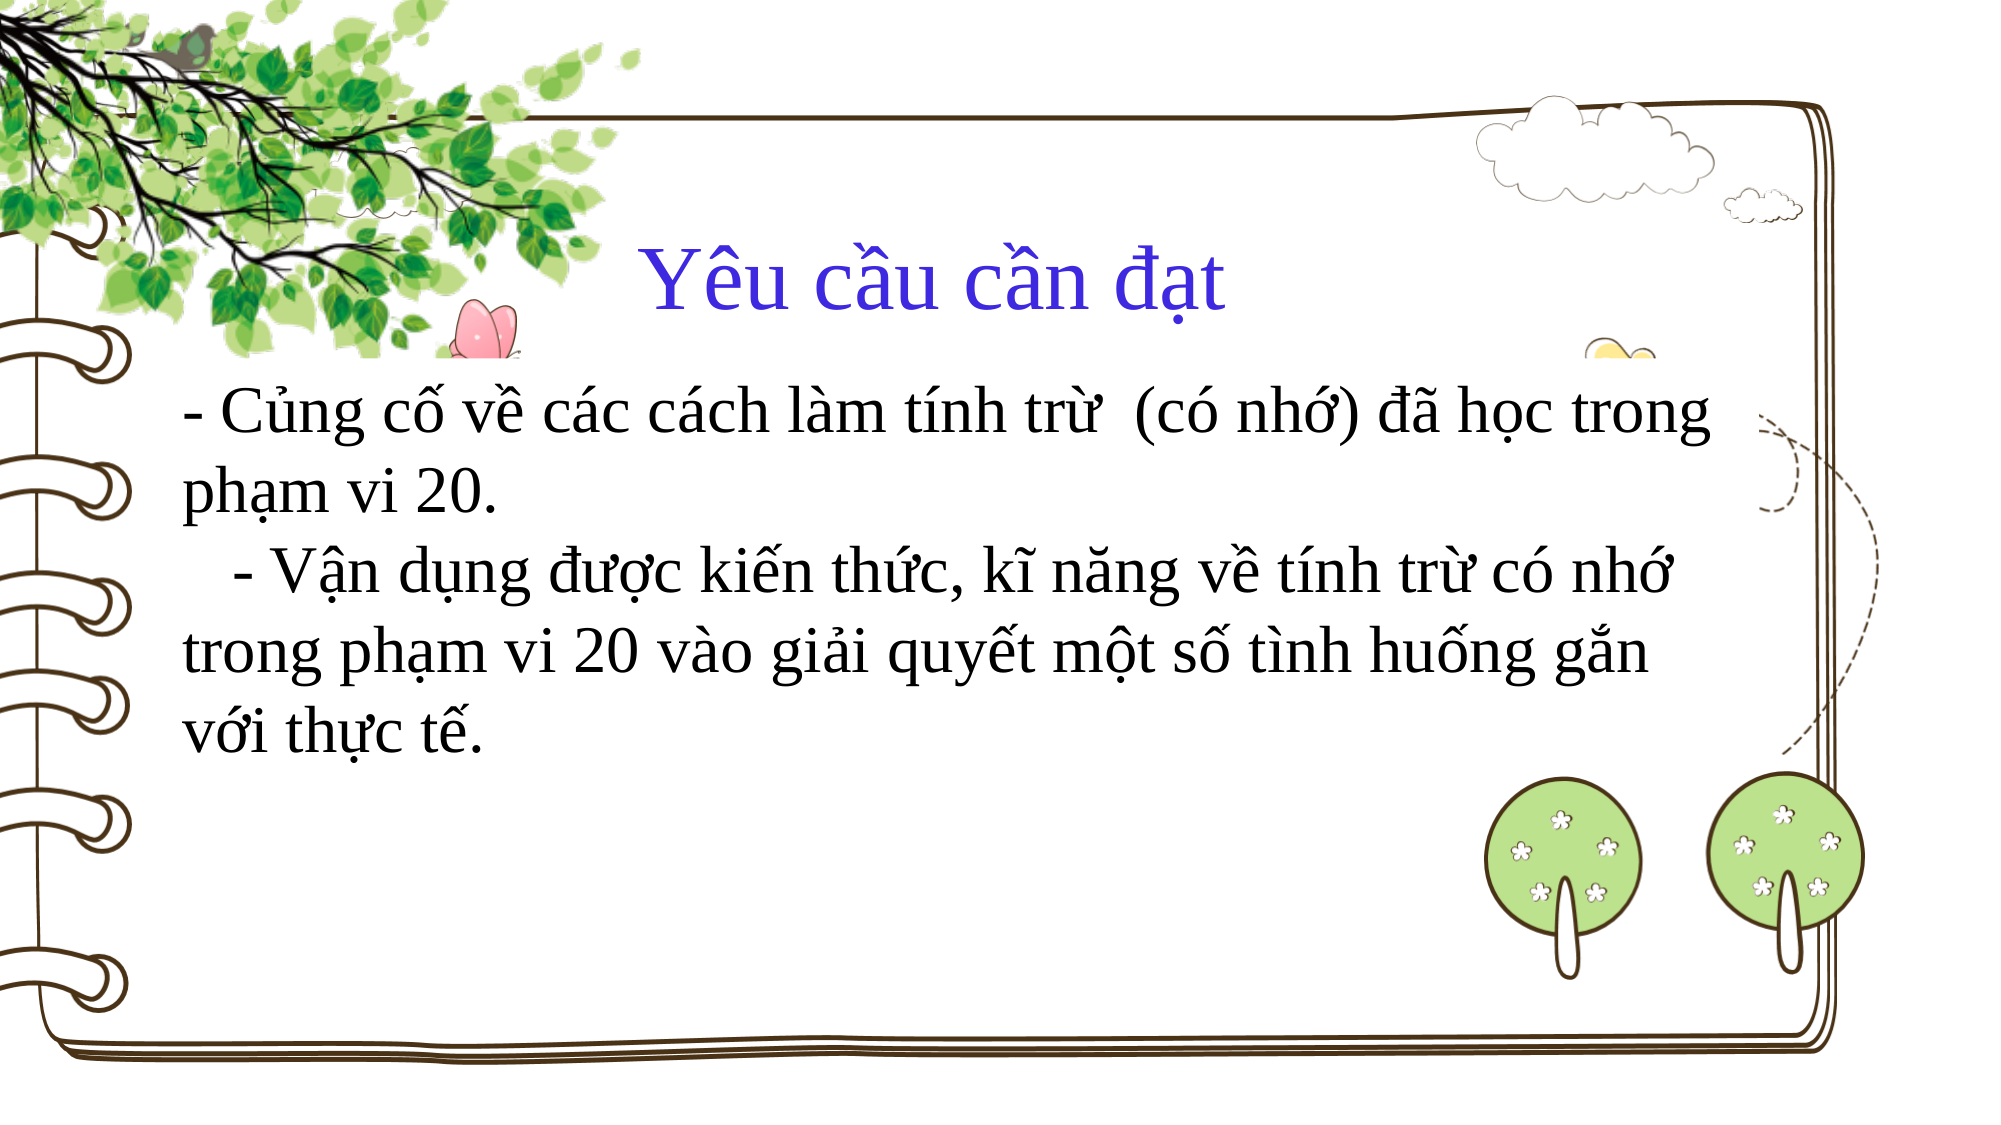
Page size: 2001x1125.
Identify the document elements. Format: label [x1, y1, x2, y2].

picture [1473, 92, 1837, 223]
picture [1538, 315, 1953, 761]
text_box [0, 99, 1837, 1065]
picture [0, 0, 708, 435]
picture [1484, 771, 1865, 980]
